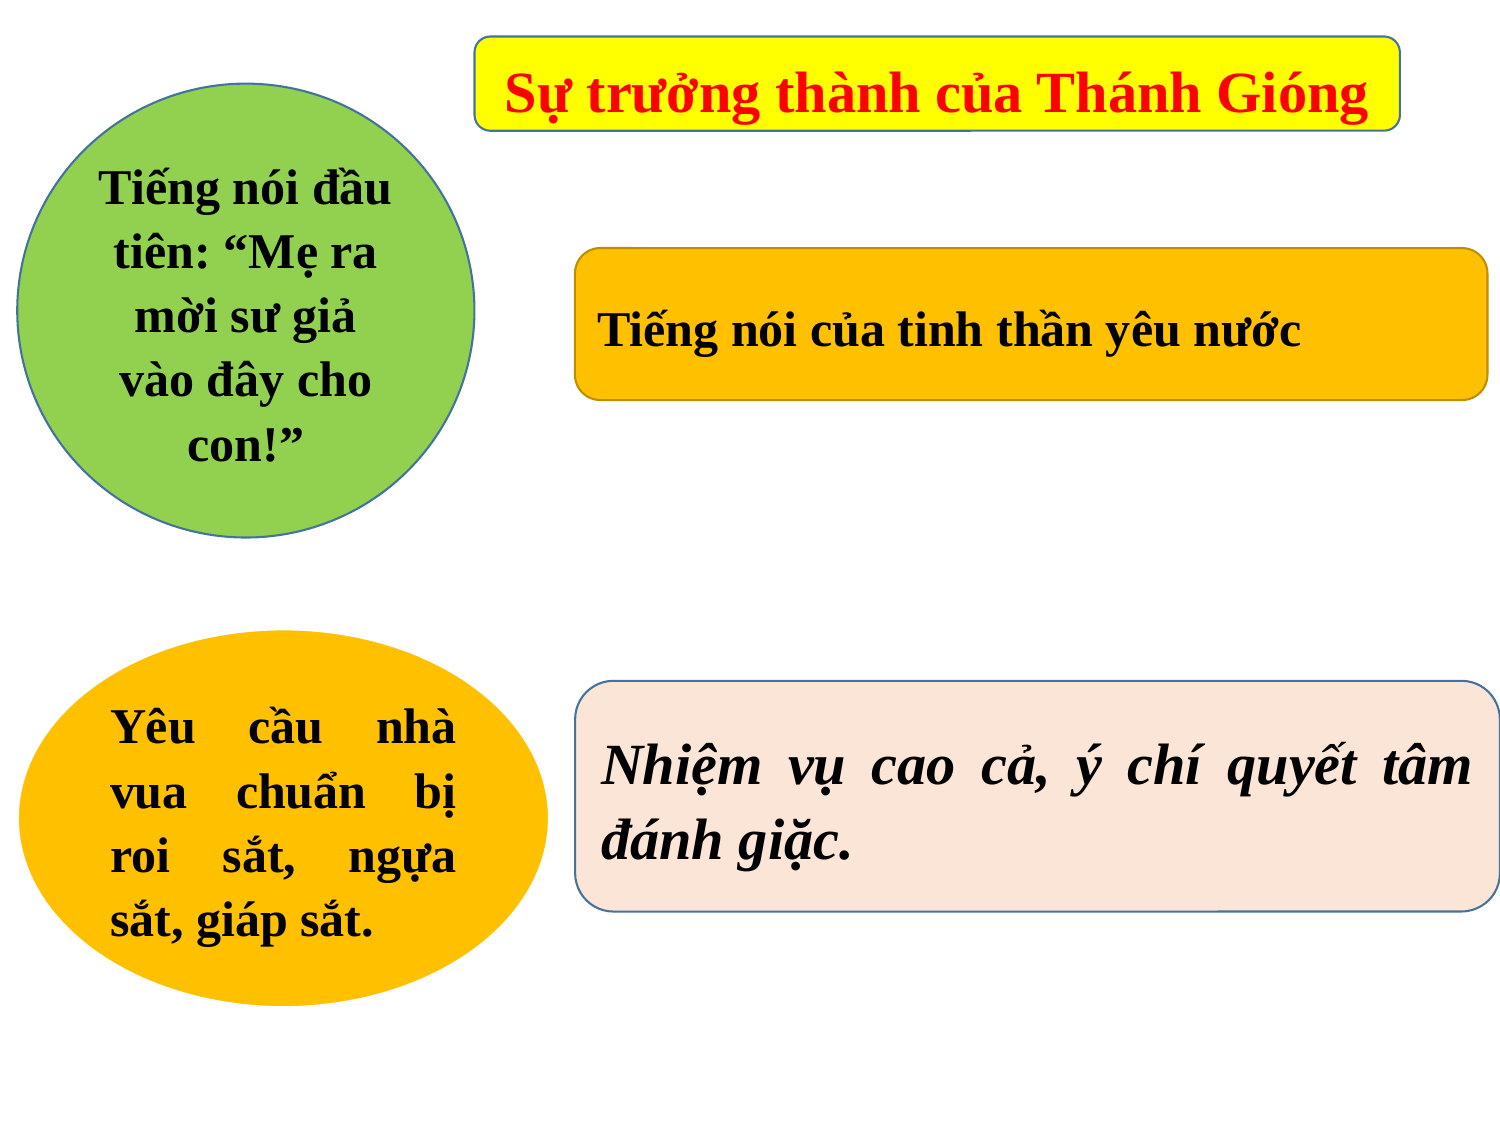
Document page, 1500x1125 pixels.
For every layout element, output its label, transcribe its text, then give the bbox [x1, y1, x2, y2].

text_box Yêu cầu nhà vua chuẩn bị roi sắt, ngựa sắt, giáp sắt. [15, 627, 552, 1010]
text_box Tiếng nói của tinh thần yêu nước [573, 246, 1489, 402]
text_box Sự trưởng thành của Thánh Gióng [473, 35, 1401, 132]
text_box Tiếng nói đầu tiên: “Mẹ ra mời sư giả vào đây cho con!” [16, 82, 476, 539]
text_box Nhiệm vụ cao cả, ý chí quyết tâm đánh giặc. [574, 679, 1500, 913]
